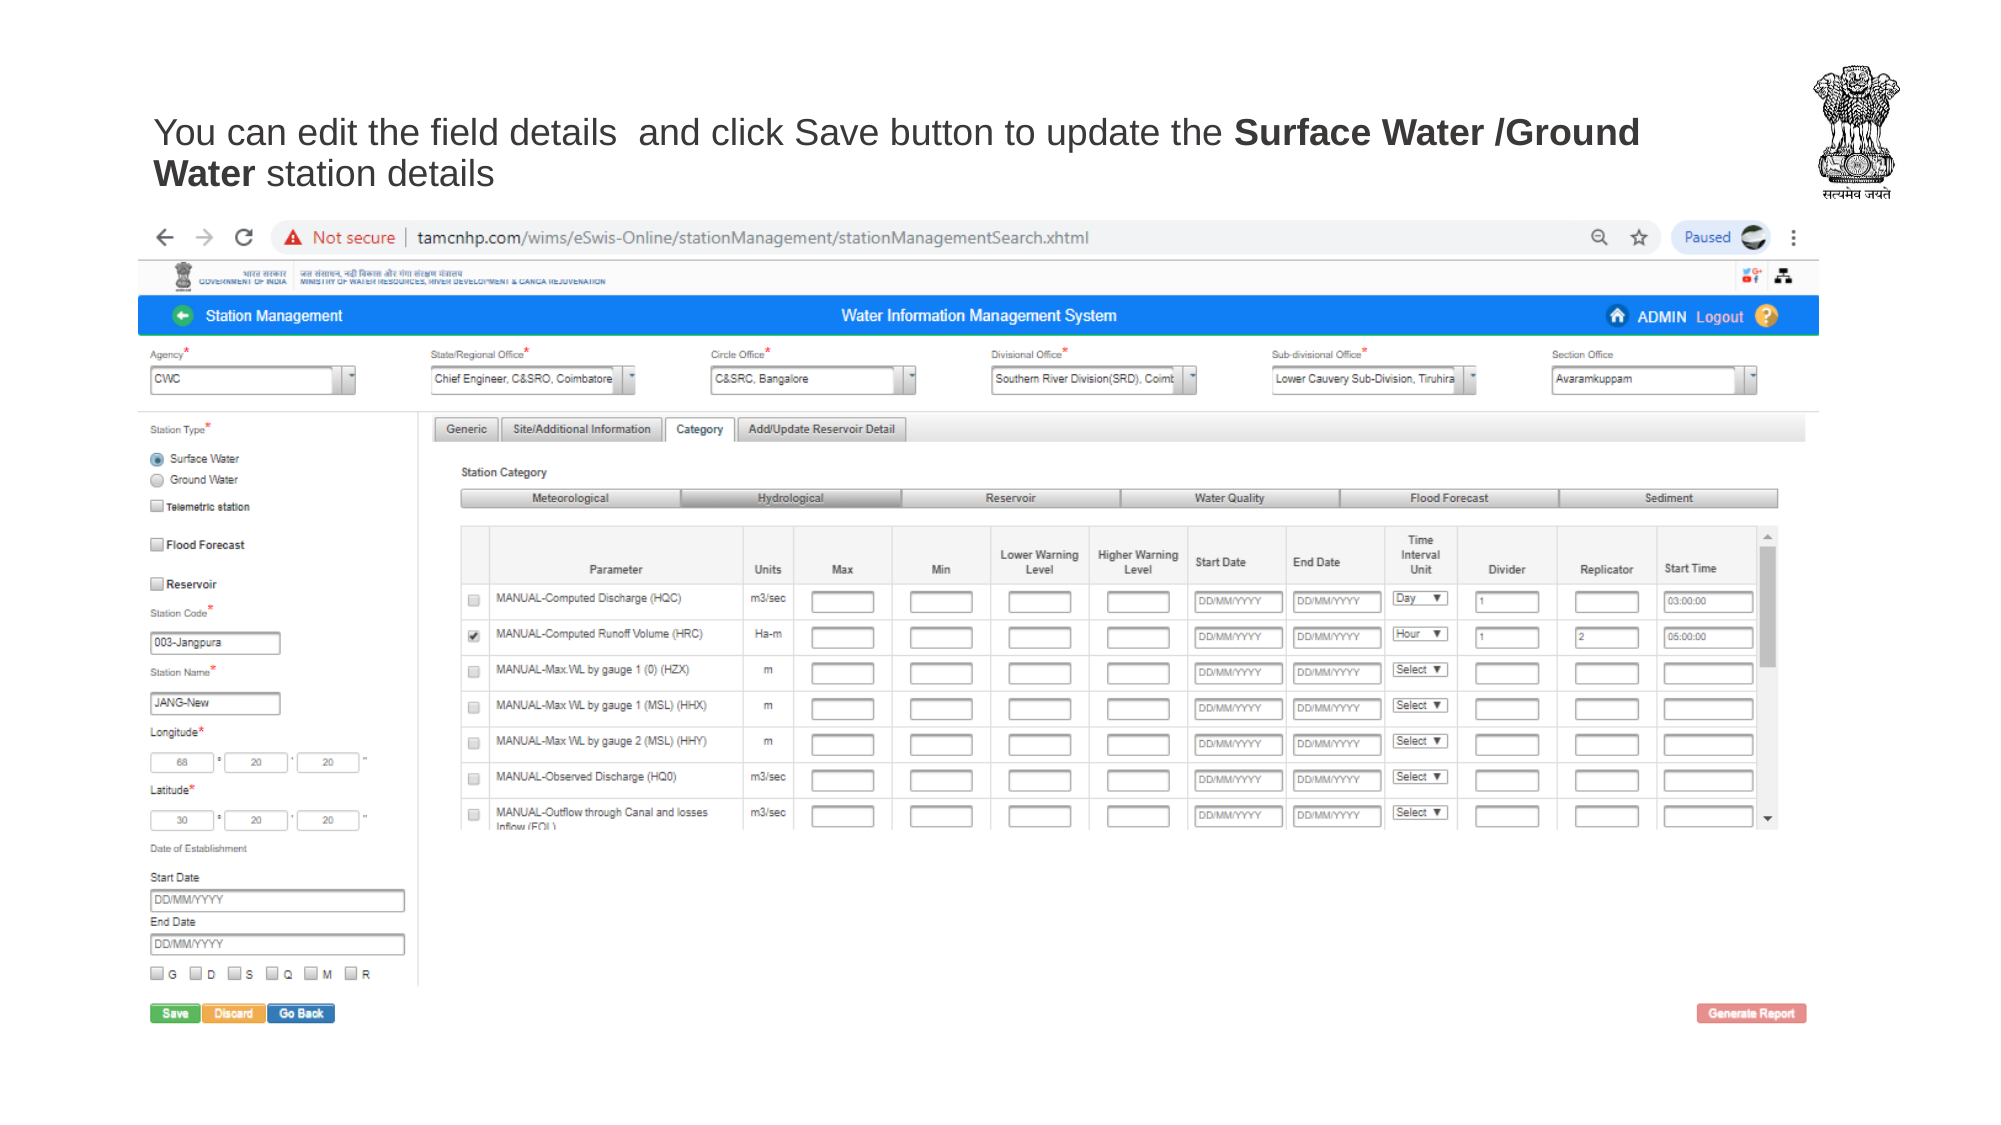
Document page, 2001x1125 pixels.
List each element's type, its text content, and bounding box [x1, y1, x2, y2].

title You can edit the field details and click Save button to update the Surface Water /Ground Water station details [138, 101, 1758, 171]
picture [138, 219, 1819, 1043]
picture [1813, 65, 1900, 199]
